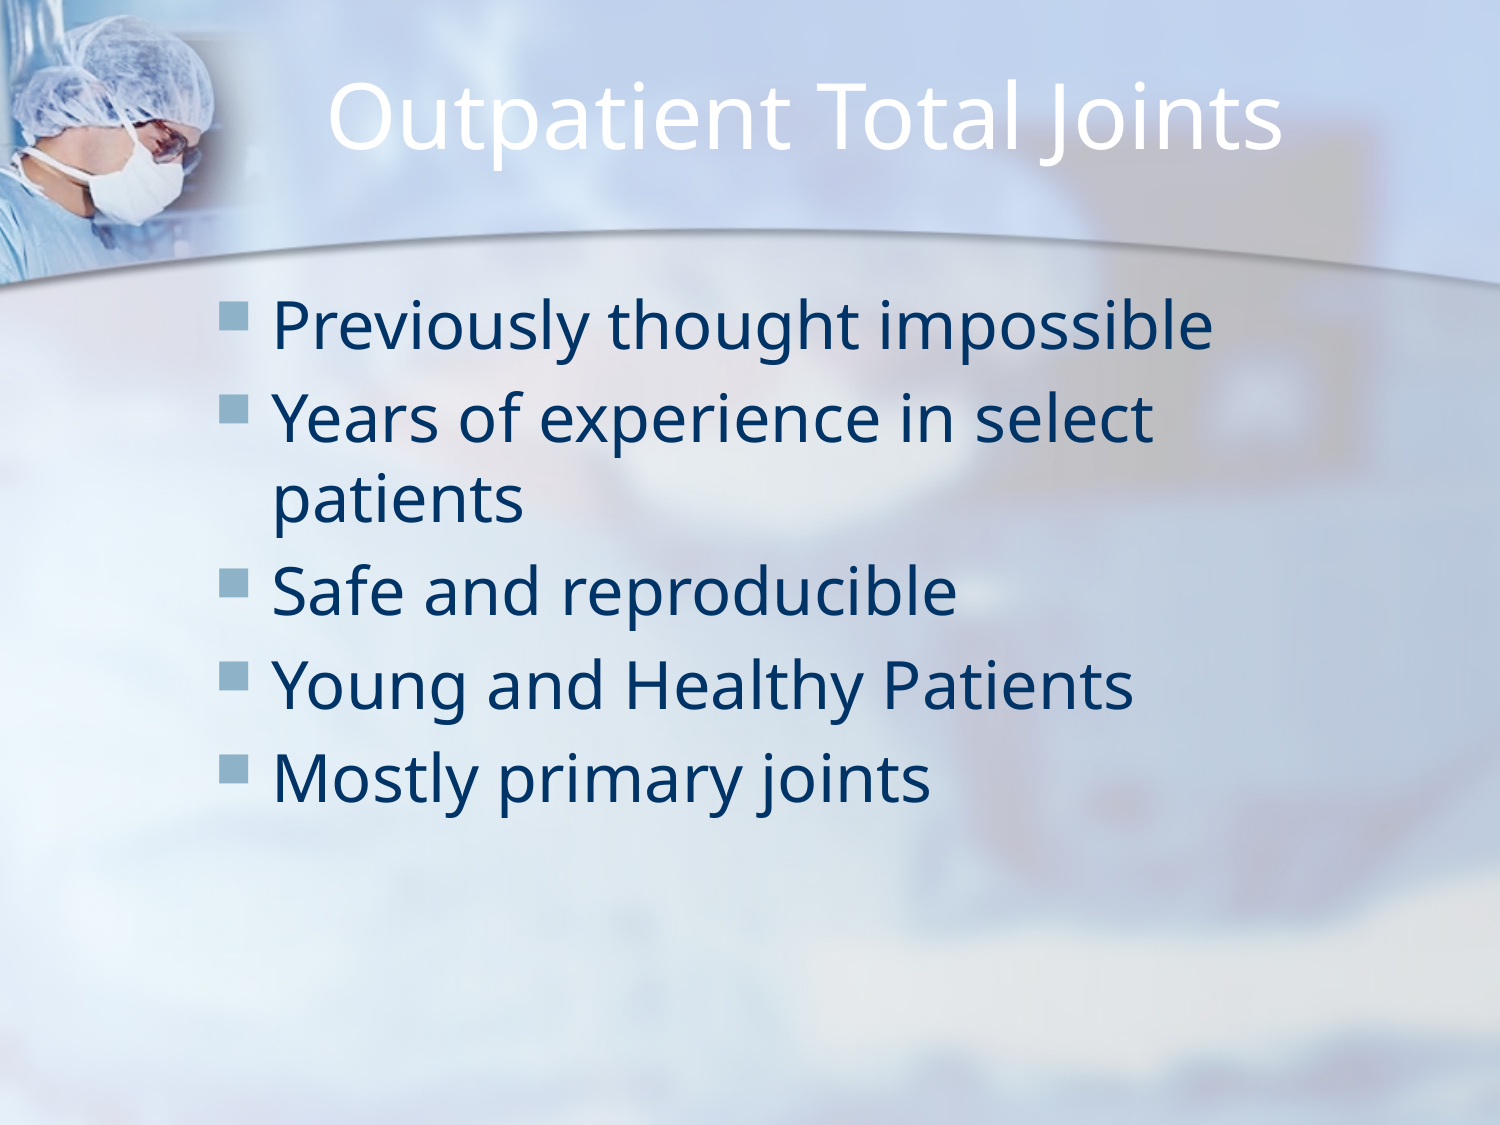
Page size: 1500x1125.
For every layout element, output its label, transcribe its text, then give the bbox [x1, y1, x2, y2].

title Outpatient Total Joints [199, 24, 1413, 201]
list Previously thought impossible Years of experience in select patients Safe and reproducible Young and Healthy Patients Mostly primary joints [199, 274, 1413, 1051]
picture [0, 0, 1500, 1125]
